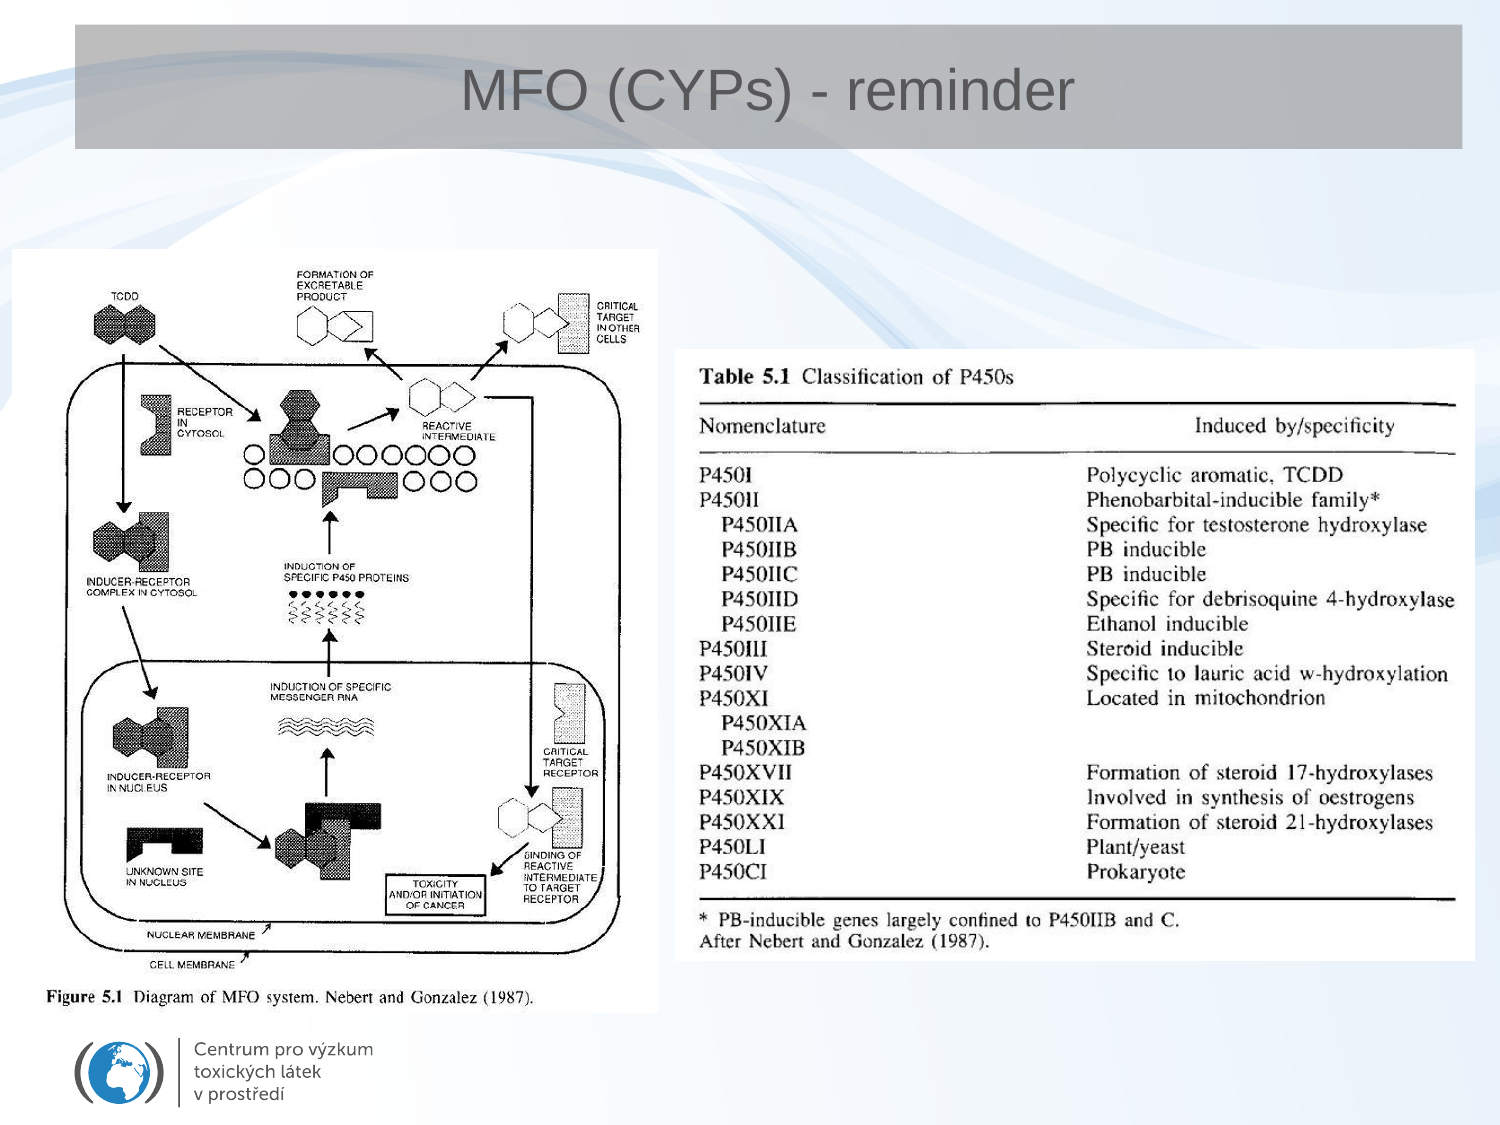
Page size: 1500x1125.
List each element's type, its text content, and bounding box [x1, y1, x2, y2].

title MFO (CYPs) - reminder [75, 24, 1463, 149]
picture [0, 0, 1500, 1125]
